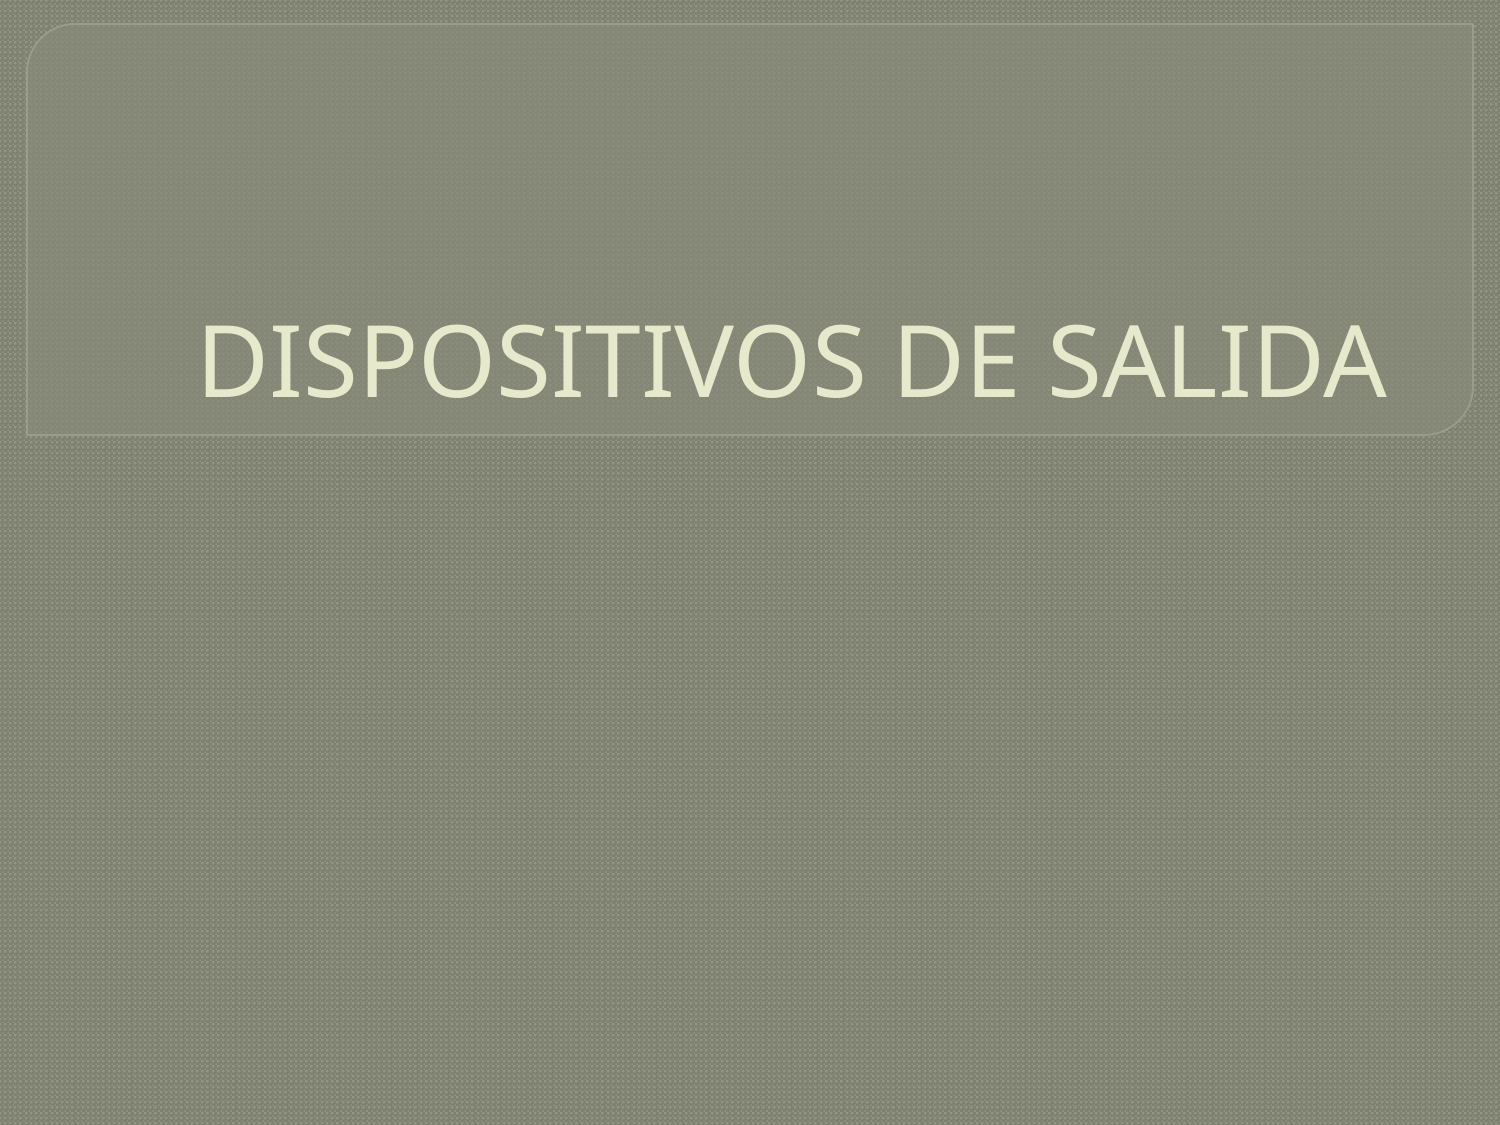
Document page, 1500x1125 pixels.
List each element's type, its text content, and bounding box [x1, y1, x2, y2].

title DISPOSITIVOS DE SALIDA [76, 62, 1427, 425]
